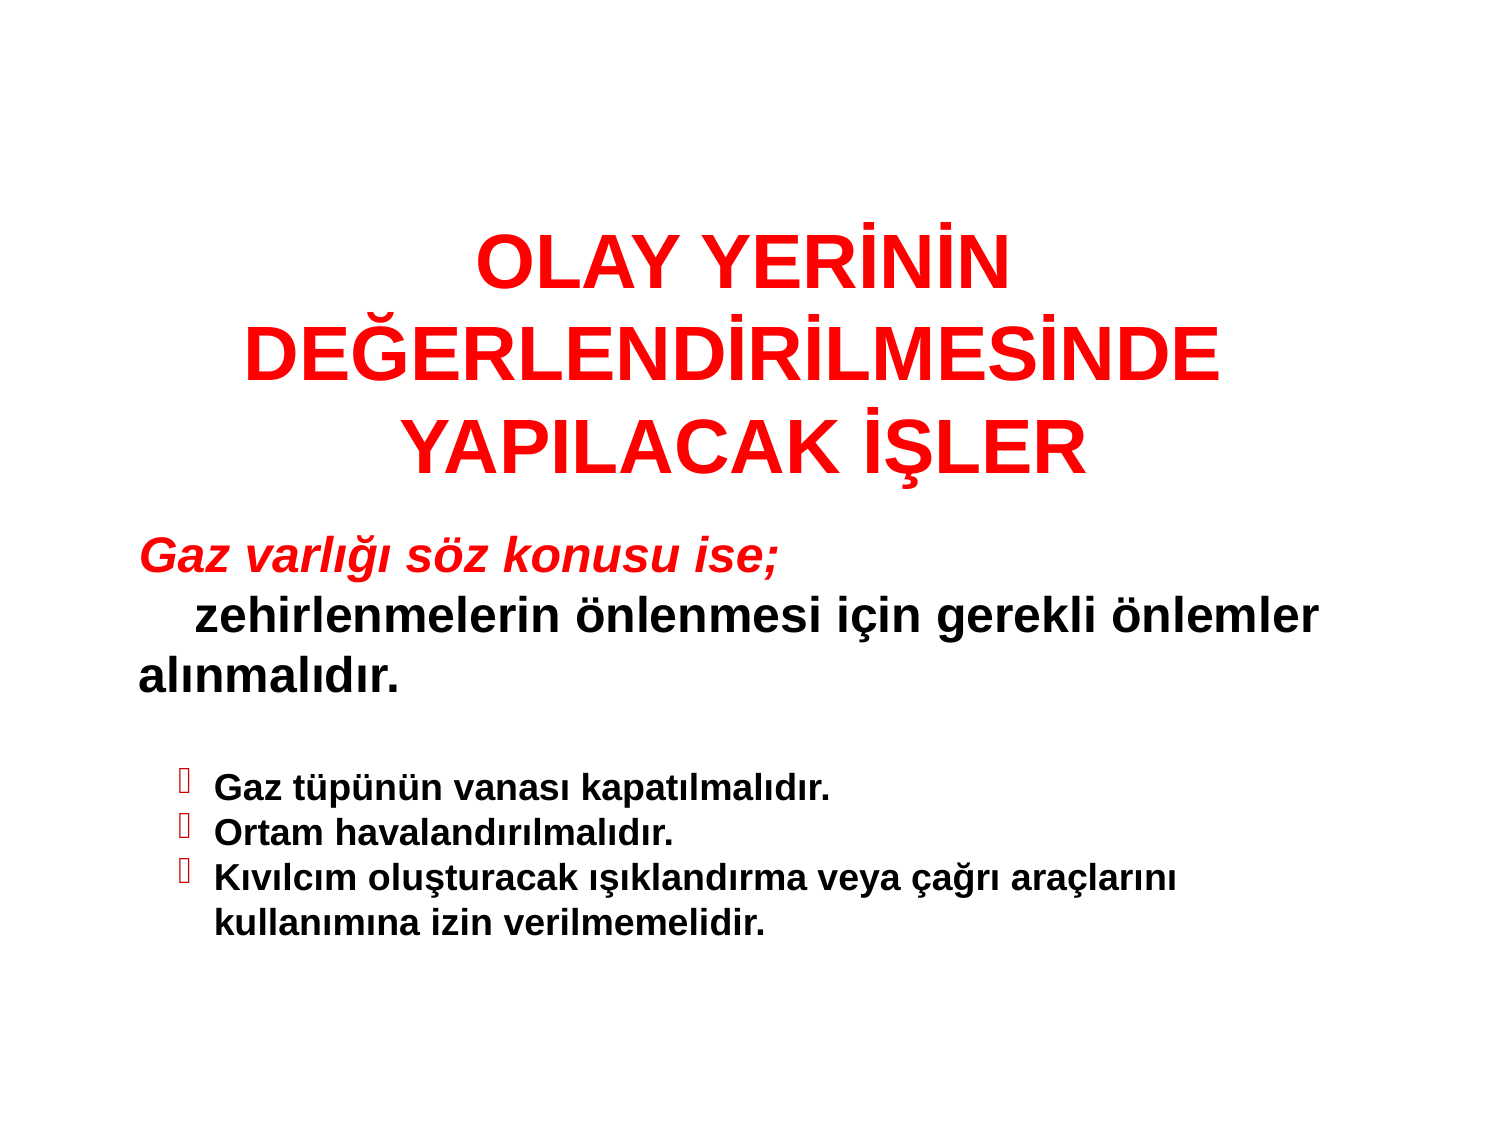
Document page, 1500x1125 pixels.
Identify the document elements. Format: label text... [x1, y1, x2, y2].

text_box OLAY YERİNİN DEĞERLENDİRİLMESİNDE YAPILACAK İŞLER [123, 231, 1365, 468]
text_box Gaz varlığı söz konusu ise; zehirlenmelerin önlenmesi için gerekli önlemler alınmalıdır. Gaz tüpünün vanası kapatılmalıdır. Ortam havalandırılmalıdır. Kıvılcım oluşturacak ışıklandırma veya çağrı araçlarını kullanımına izin verilmemelidir. [123, 515, 1341, 950]
